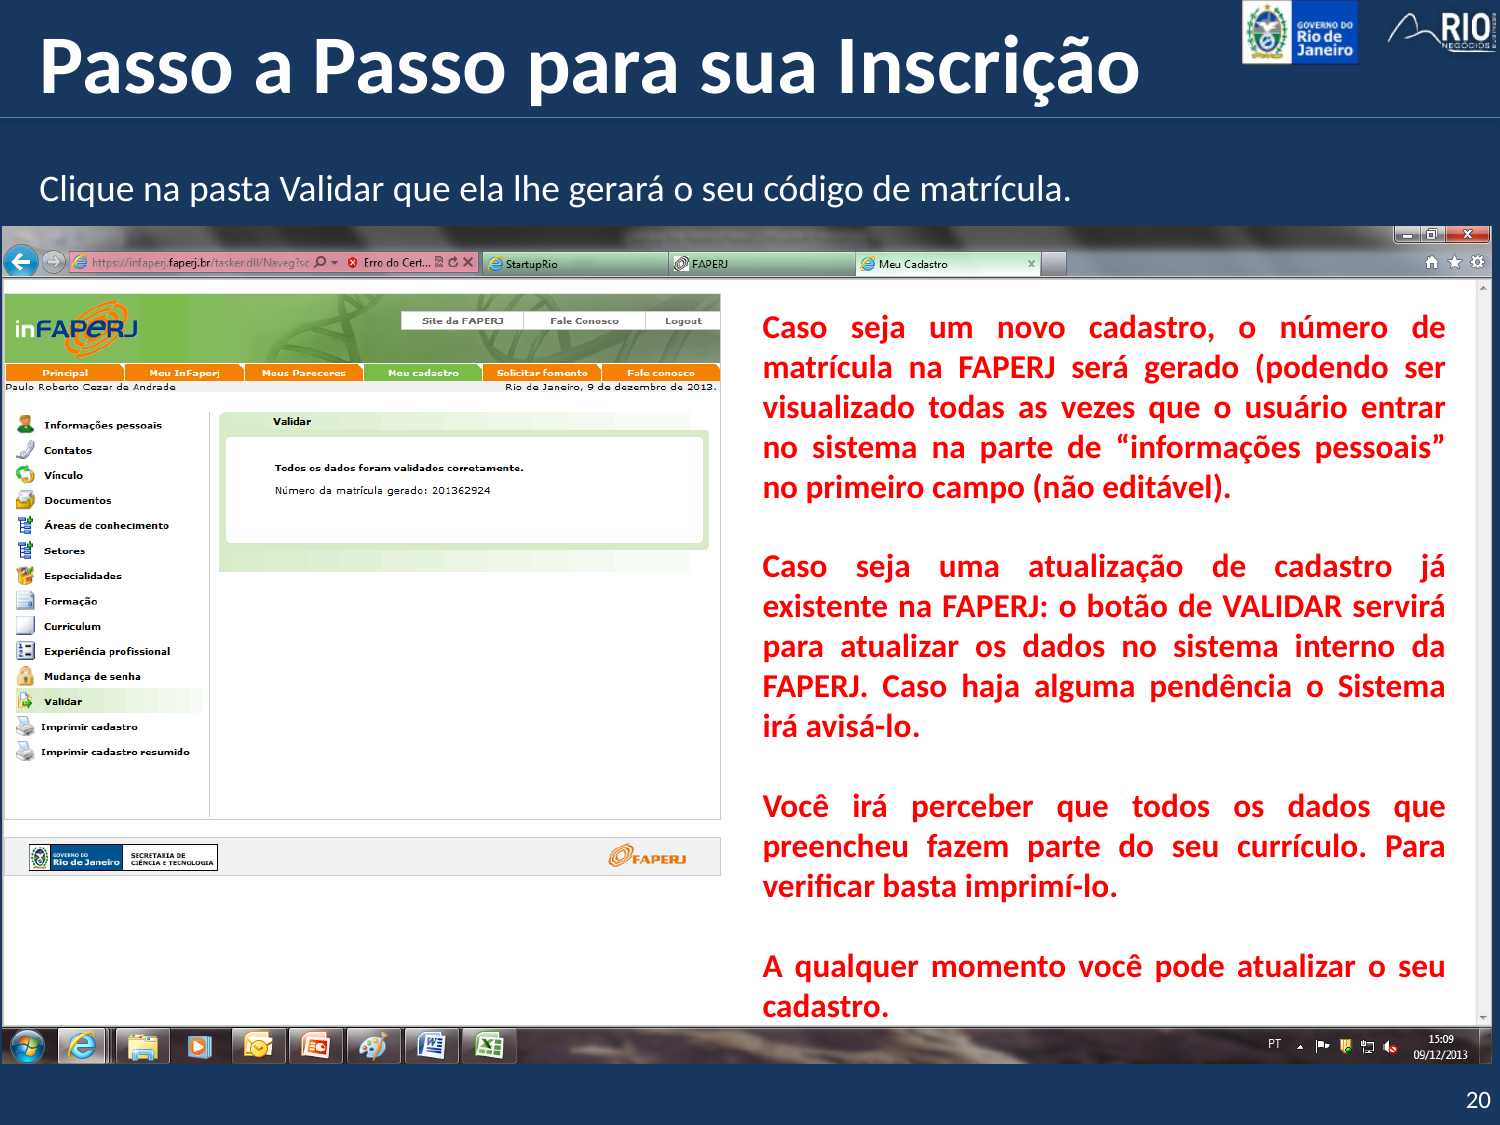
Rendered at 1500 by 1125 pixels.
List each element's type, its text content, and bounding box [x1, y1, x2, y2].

picture [1, 225, 1492, 1064]
text_box Clique na pasta Validar que ela lhe gerará o seu código de matrícula. [24, 156, 1489, 217]
slide_number 20 [1156, 1069, 1500, 1125]
title Passo a Passo para sua Inscrição [24, 0, 1375, 154]
picture [1383, 0, 1500, 66]
picture [1241, 0, 1360, 65]
